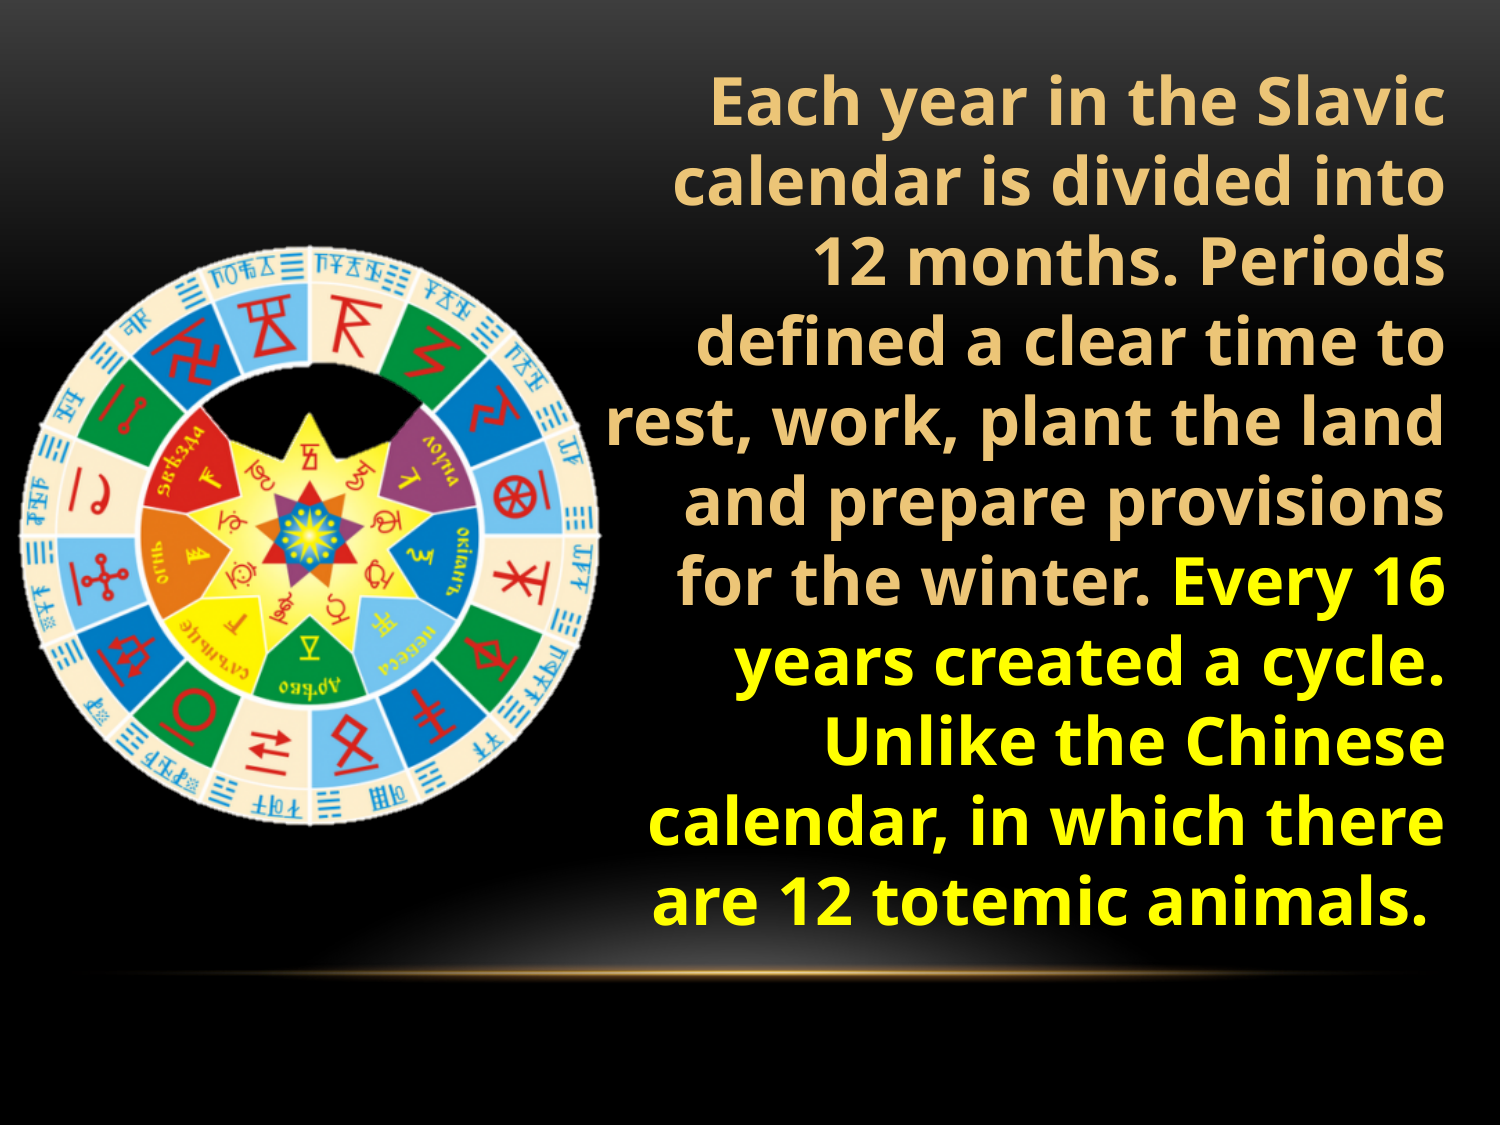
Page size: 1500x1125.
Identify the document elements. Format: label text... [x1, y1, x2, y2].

picture [0, 0, 1500, 1125]
text_box Each year in the Slavic calendar is divided into 12 months. Periods defined a clear time to rest, work, plant the land and prepare provisions for the winter. Every 16 years created a cycle. Unlike the Chinese calendar, in which there are 12 totemic animals. [626, 444, 1462, 653]
